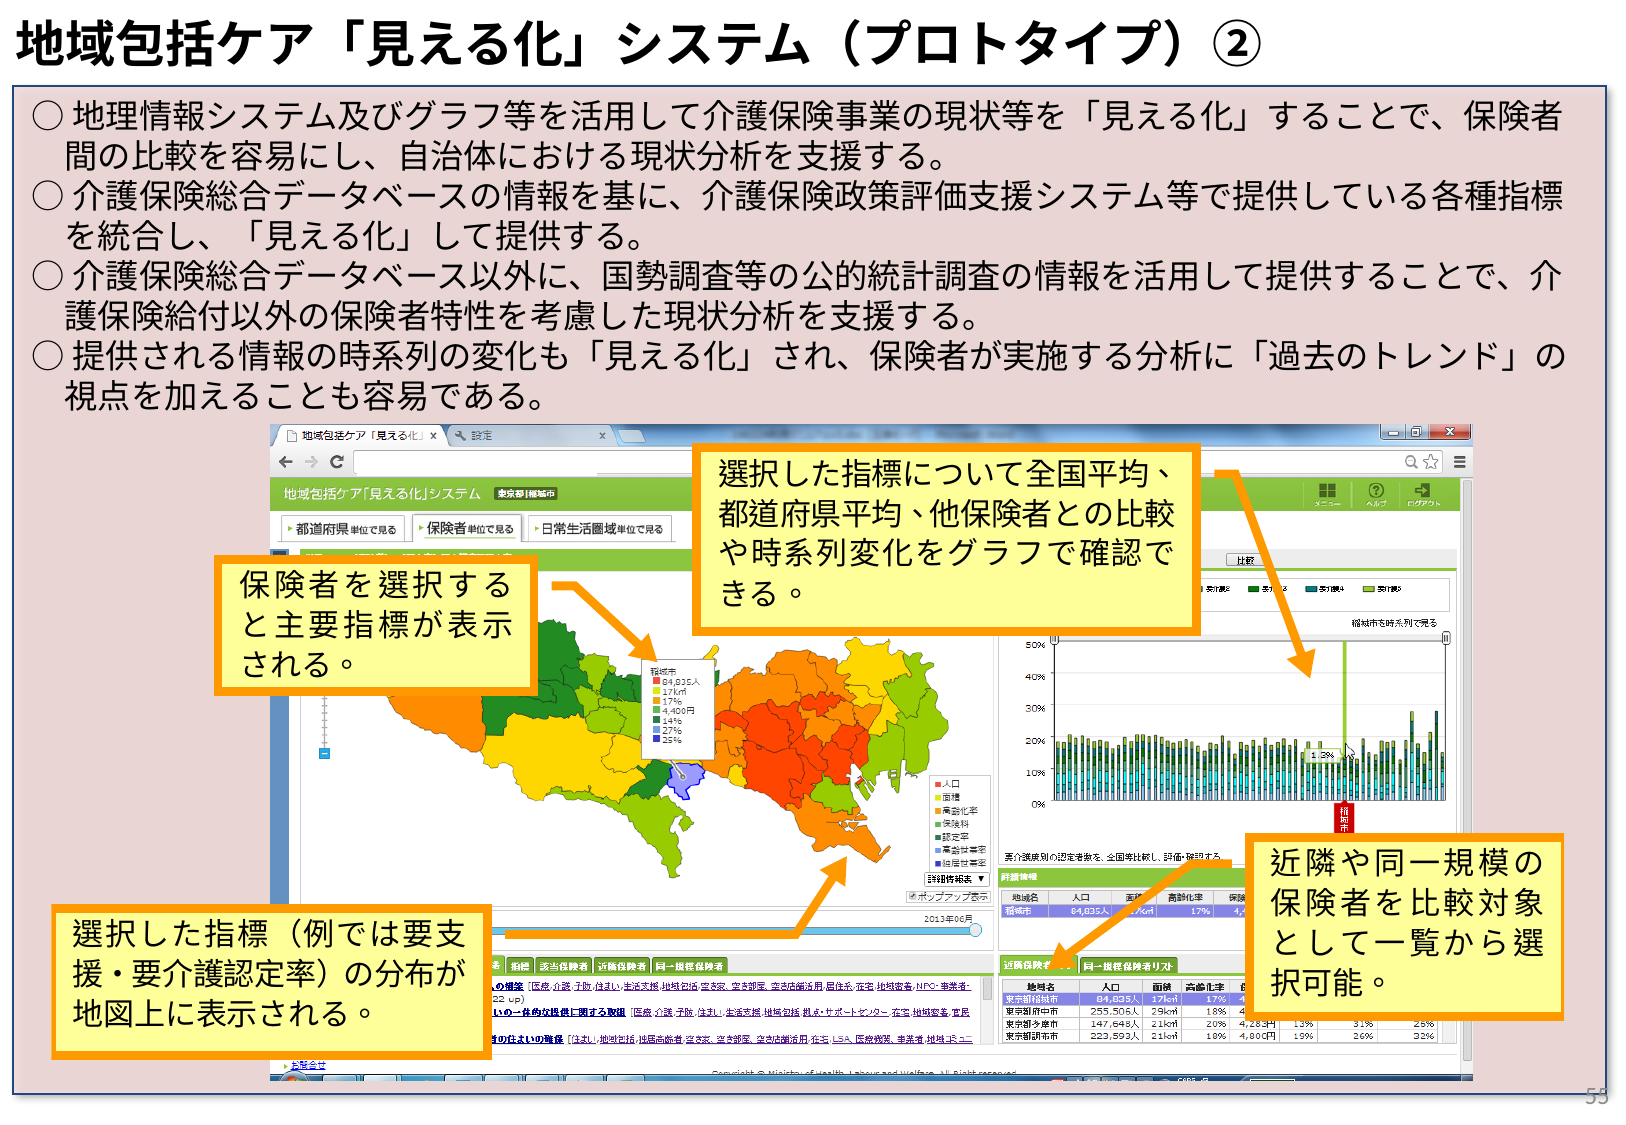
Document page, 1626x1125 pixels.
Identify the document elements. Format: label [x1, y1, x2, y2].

text_box [0, 0, 1625, 1094]
slide_number [1245, 1065, 1625, 1125]
picture [51, 409, 1565, 1095]
